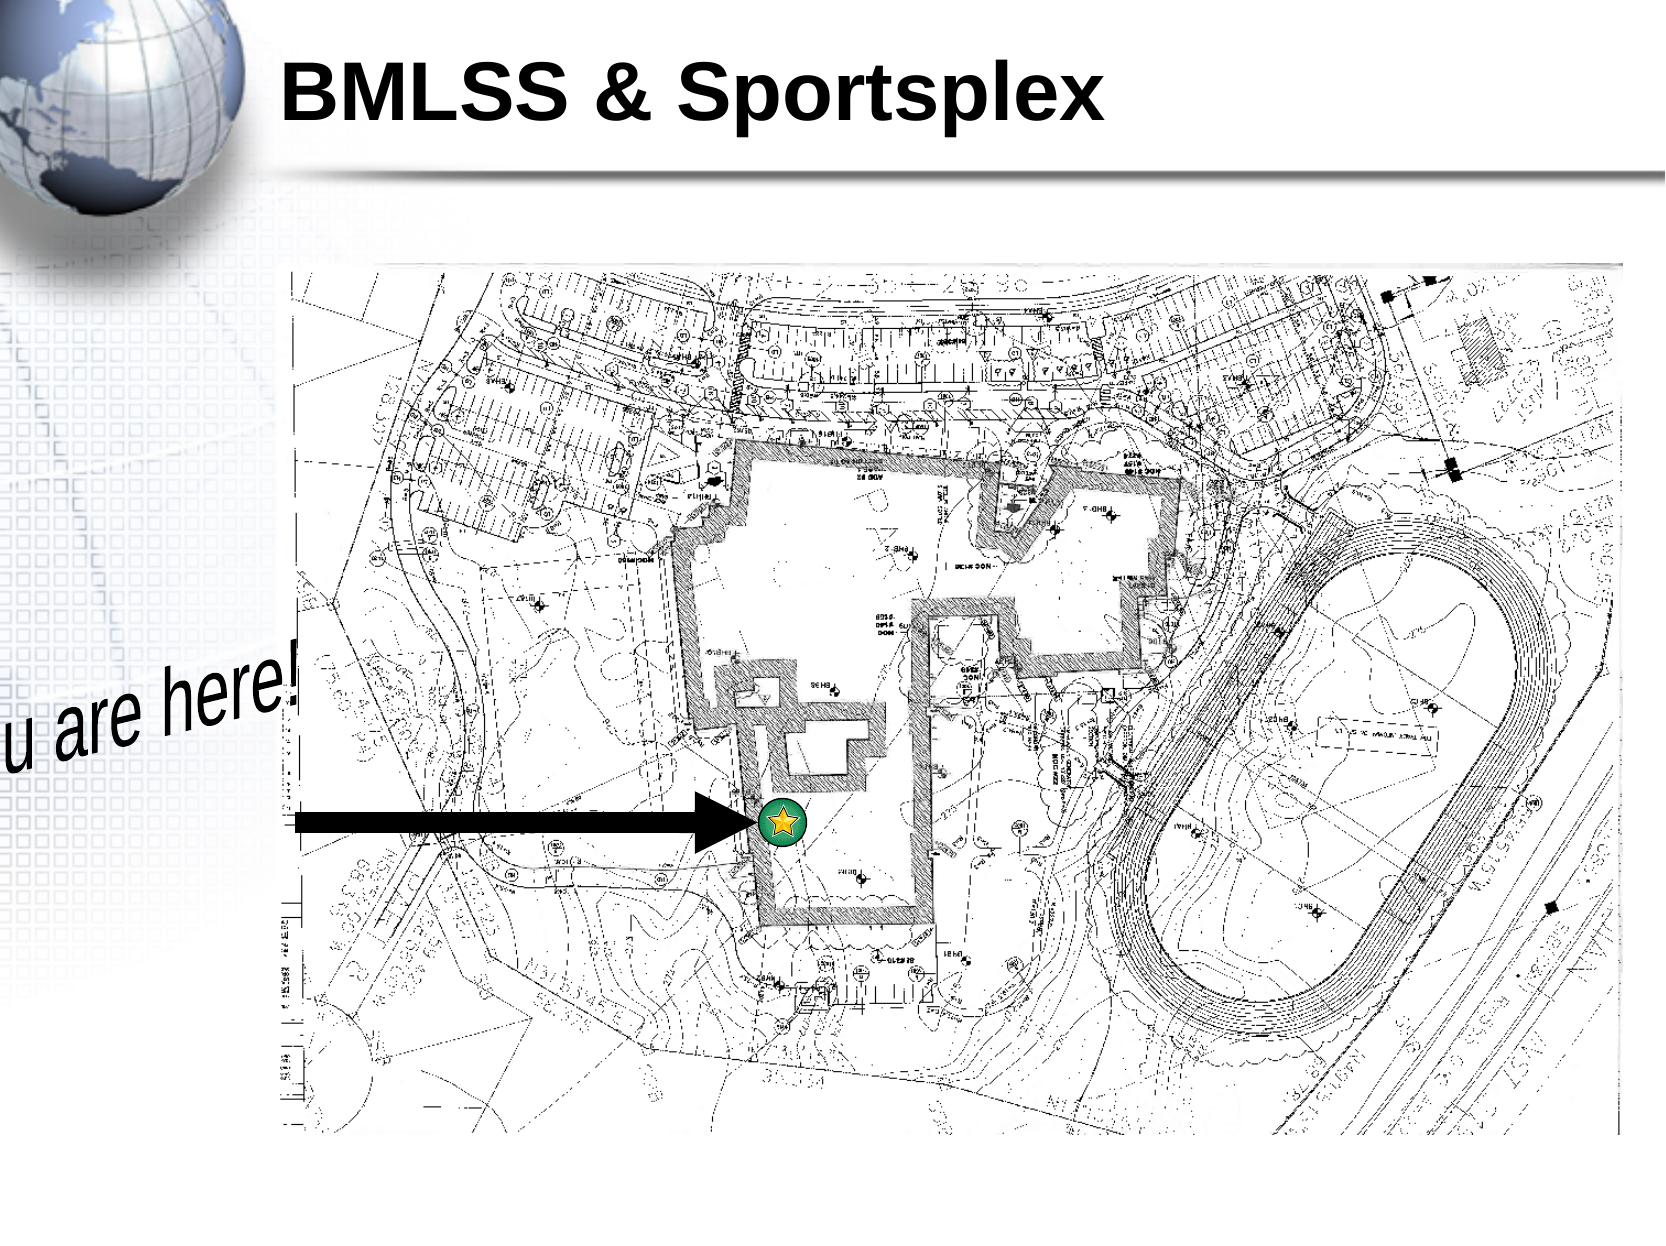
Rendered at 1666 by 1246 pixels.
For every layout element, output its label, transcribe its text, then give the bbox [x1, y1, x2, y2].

title BMLSS & Sportsplex [262, 12, 1638, 163]
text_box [277, 262, 1625, 1136]
picture [0, 0, 1666, 1246]
